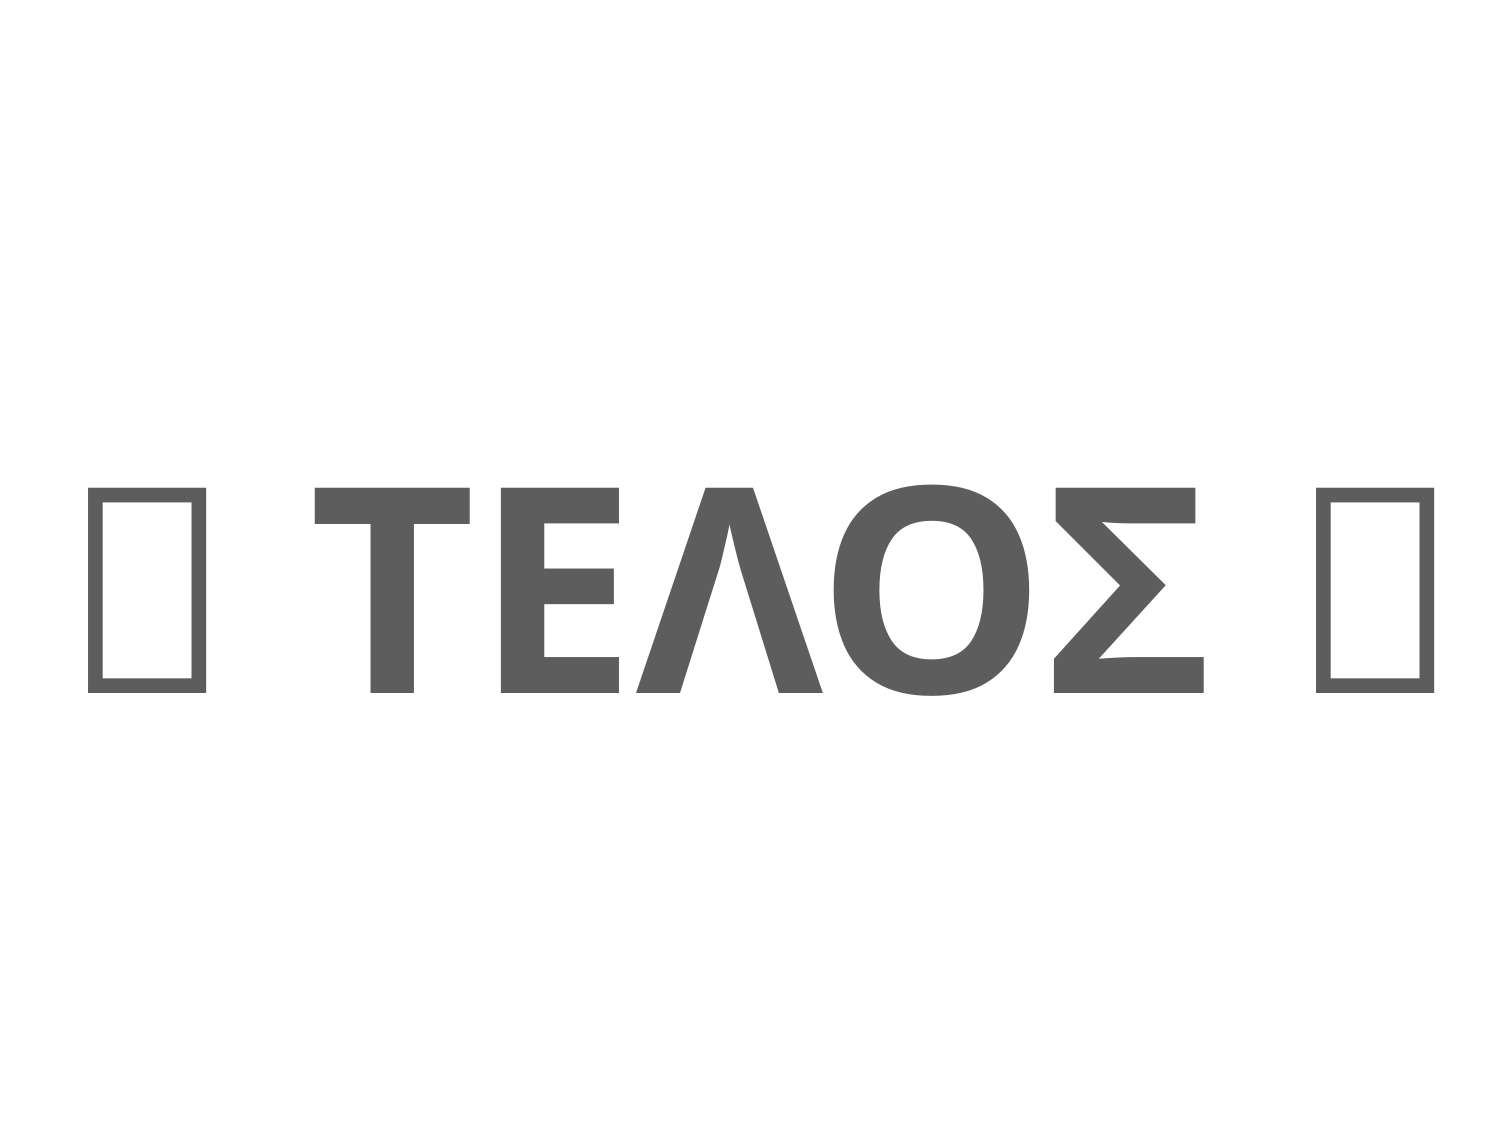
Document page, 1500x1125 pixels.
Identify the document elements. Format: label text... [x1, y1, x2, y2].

text_box  ΤΕΛΟΣ  [0, 398, 1500, 759]
